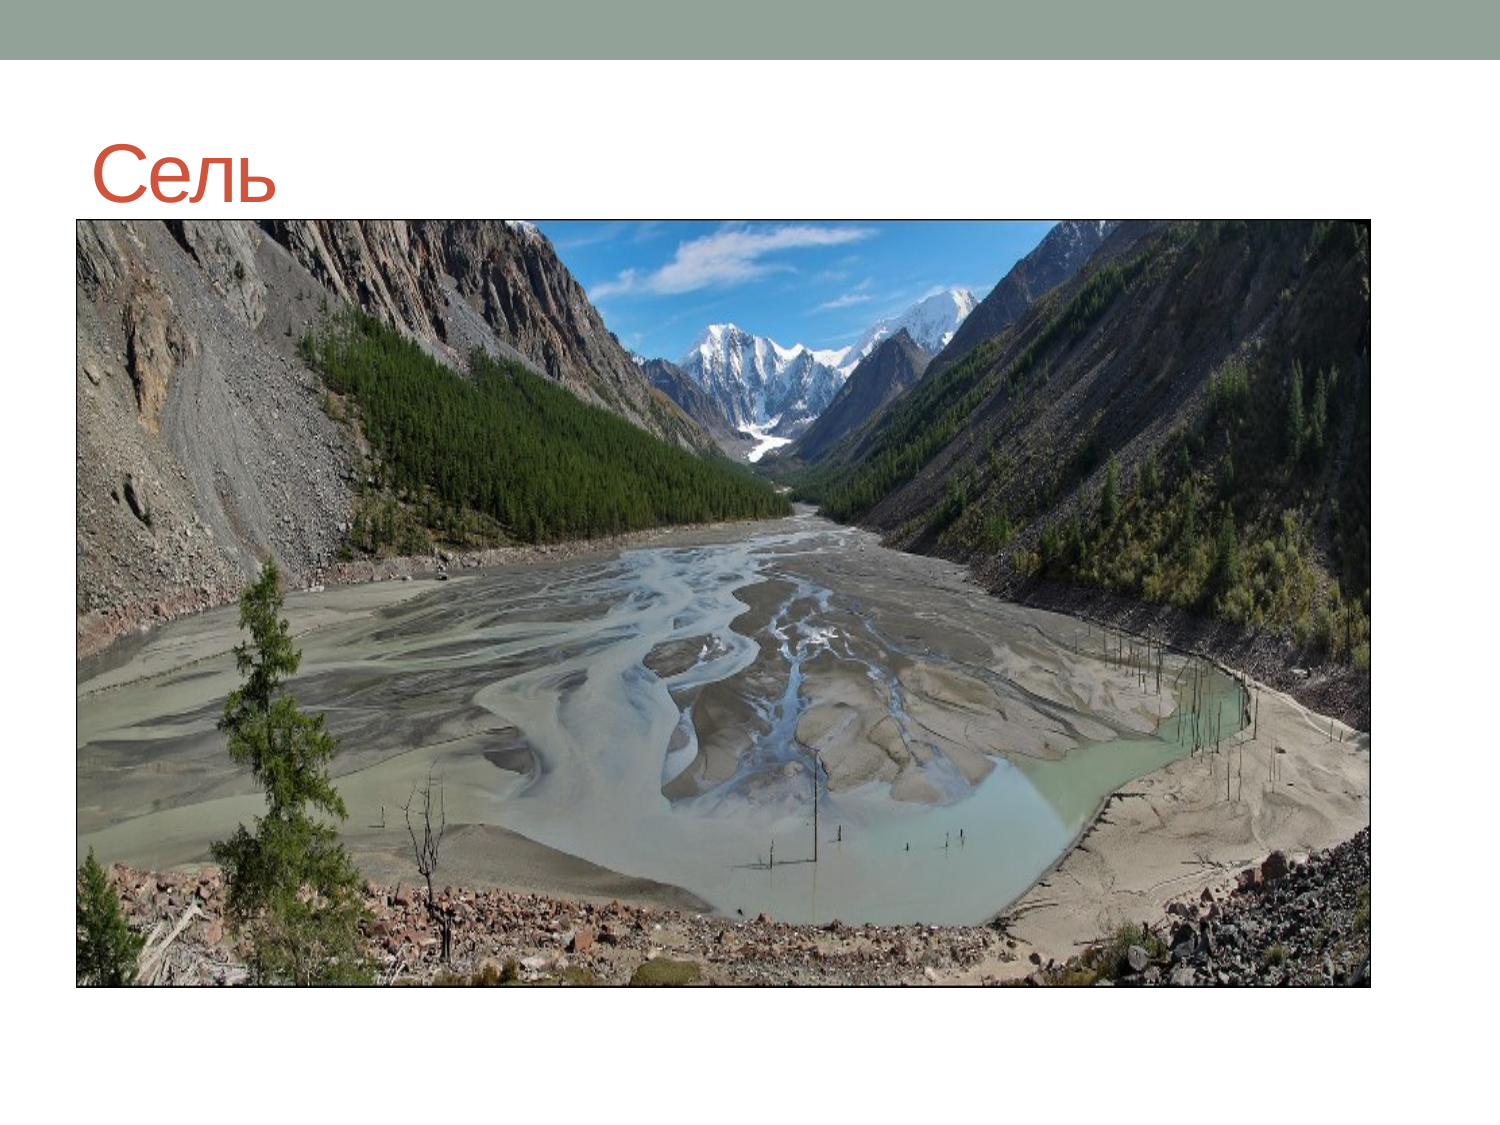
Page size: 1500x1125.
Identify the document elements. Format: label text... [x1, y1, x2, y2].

title Сель [75, 87, 1425, 250]
picture [76, 219, 1371, 988]
